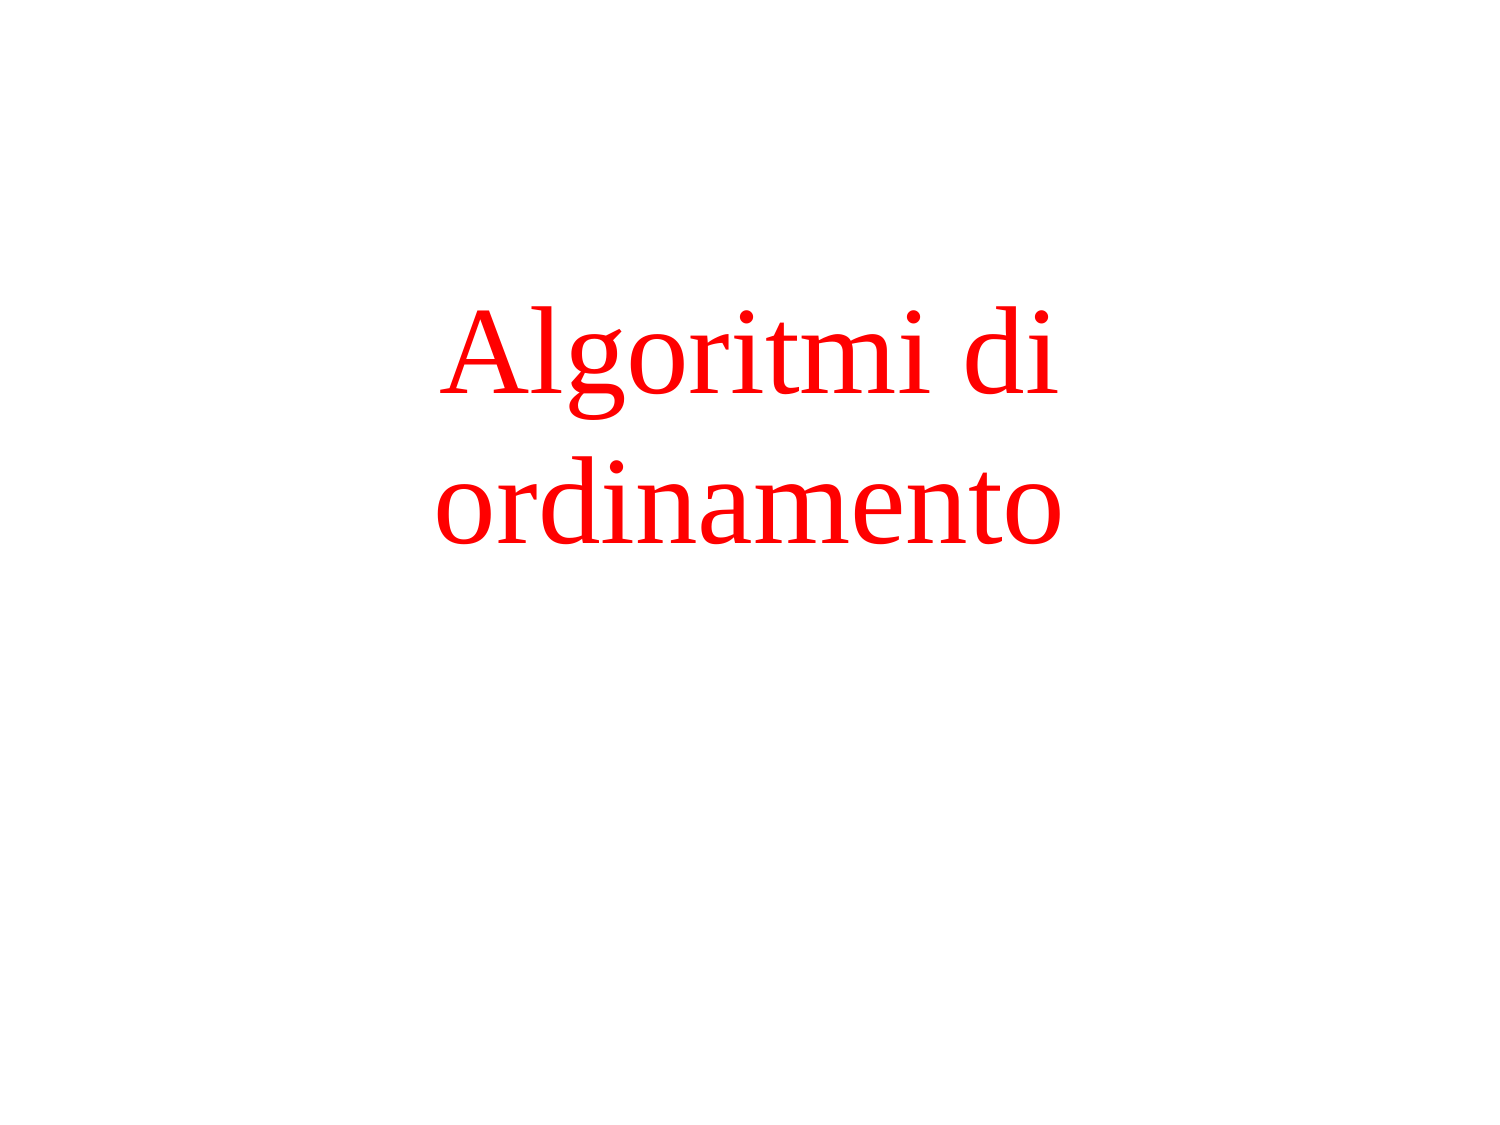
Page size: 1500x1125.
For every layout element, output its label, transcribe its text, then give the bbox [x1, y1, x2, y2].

title Algoritmi di ordinamento [187, 184, 1313, 576]
